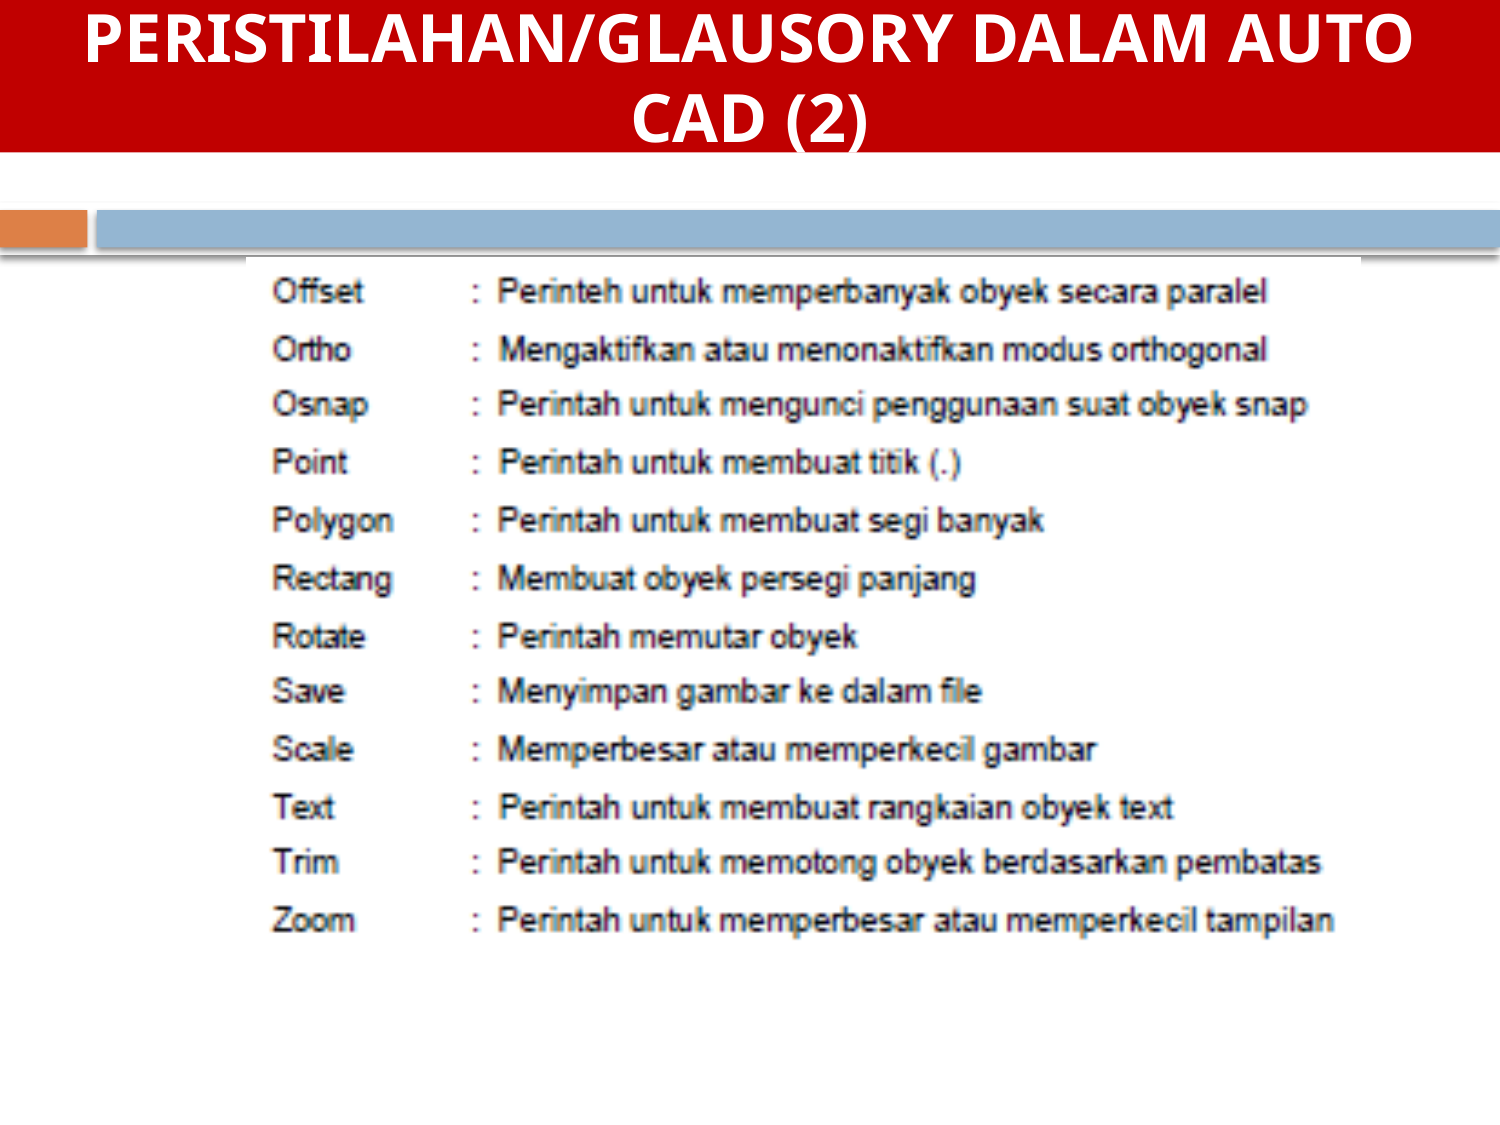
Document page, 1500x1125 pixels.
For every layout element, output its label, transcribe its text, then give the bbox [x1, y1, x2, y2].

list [245, 257, 1361, 973]
title PERISTILAHAN/GLAUSORY DALAM AUTO CAD (2) [0, 0, 1500, 153]
